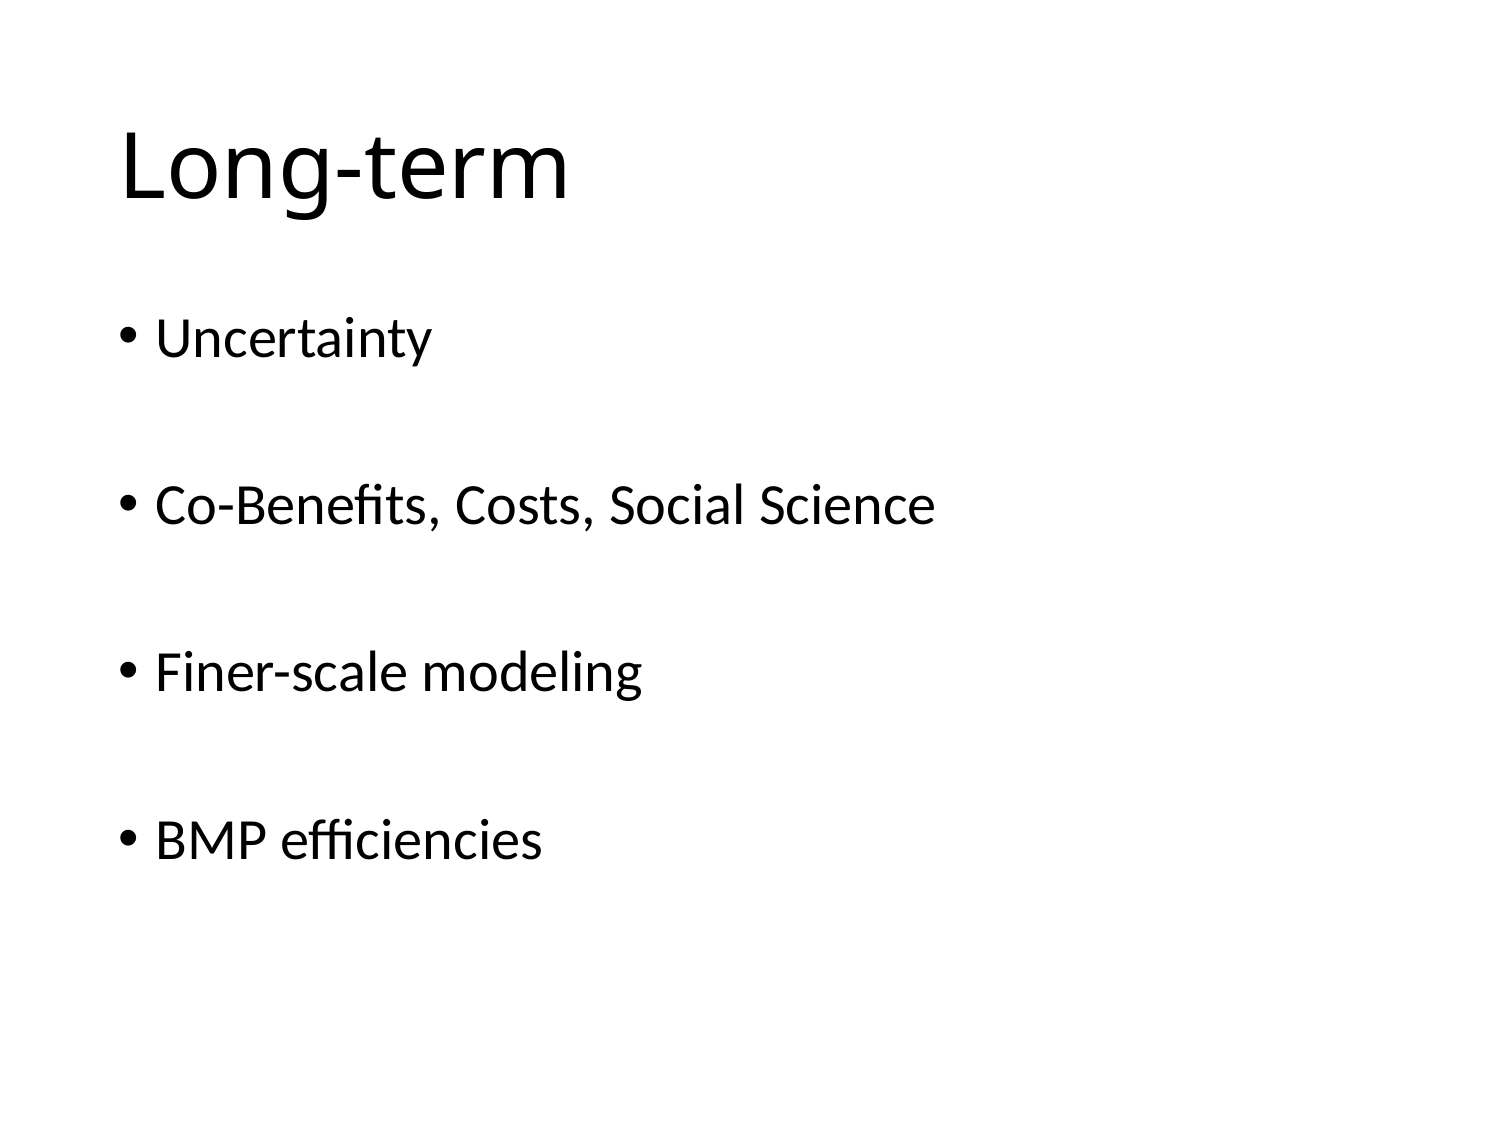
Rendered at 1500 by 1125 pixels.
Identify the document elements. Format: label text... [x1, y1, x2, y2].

list Uncertainty Co-Benefits, Costs, Social Science Finer-scale modeling BMP efficiencies [103, 299, 1397, 1014]
title Long-term [103, 59, 1397, 278]
